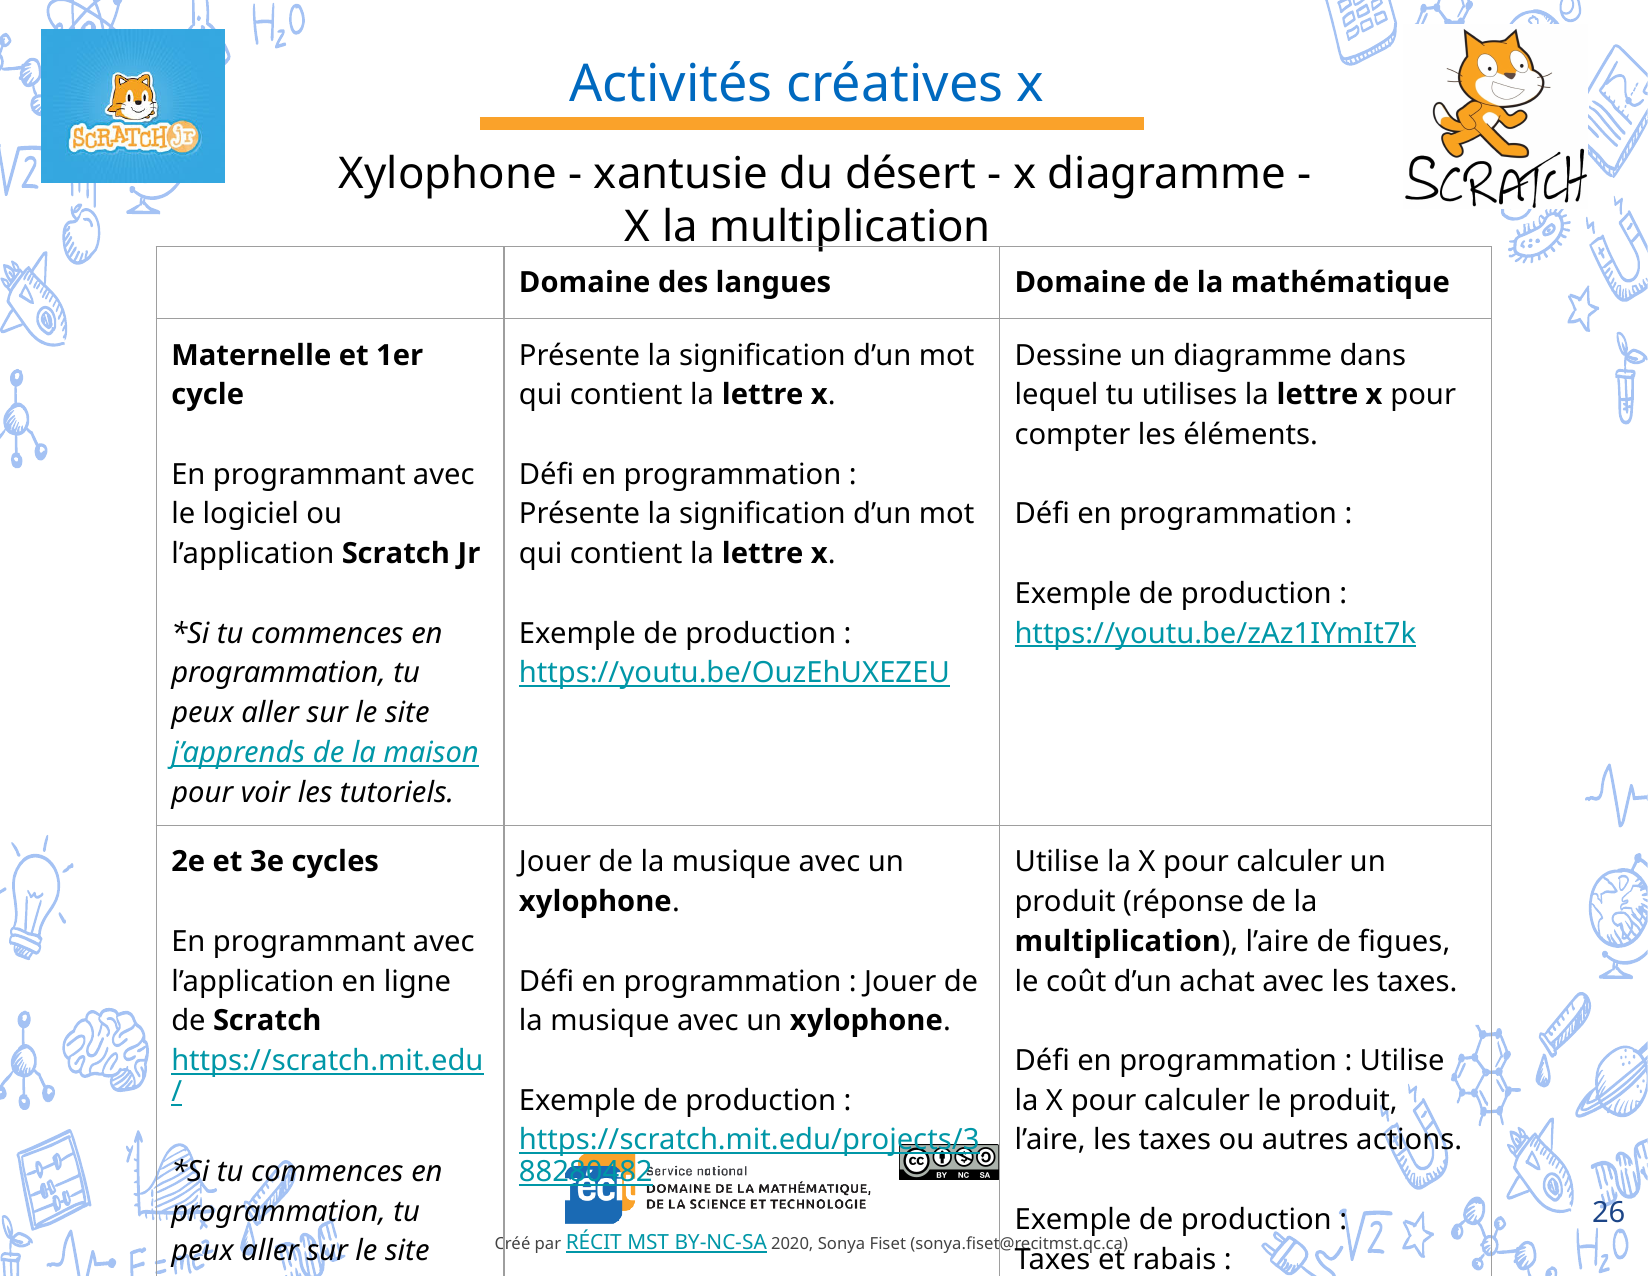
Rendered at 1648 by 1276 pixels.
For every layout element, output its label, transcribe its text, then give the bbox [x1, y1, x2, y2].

table_cell Dessine un diagramme dans lequel tu utilises la lettre x pour compter les éléments. Défi en programmation : Exemple de production : https://youtu.be/zAz1IYmIt7k [1000, 319, 1491, 825]
table_cell Présente la signification d’un mot qui contient la lettre x. Défi en programmation : Présente la signification d’un mot qui contient la lettre x. Exemple de production : https://youtu.be/OuzEhUXEZEU [505, 319, 999, 825]
picture [1403, 24, 1588, 209]
table_header [157, 247, 503, 318]
picture [899, 1144, 999, 1180]
table_cell Maternelle et 1er cycle En programmant avec le logiciel ou l’application Scratch Jr *Si tu commences en programmation, tu peux aller sur le site j’apprends de la maison pour voir les tutoriels. [157, 319, 503, 825]
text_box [386, 1144, 1238, 1269]
title Activités créatives x [470, 36, 1144, 125]
table_header Domaine de la mathématique [1000, 247, 1491, 318]
picture [40, 29, 225, 183]
table_cell Jouer de la musique avec un xylophone. Défi en programmation : Jouer de la musique avec un xylophone. Exemple de production : https://scratch.mit.edu/projects/388280482 [505, 826, 999, 1143]
table_cell Utilise la X pour calculer un produit (réponse de la multiplication), l’aire de figues, le coût d’un achat avec les taxes. Défi en programmation : Utilise la X pour calculer le produit, l’aire, les taxes ou autres actions. Exemple de production : Taxes et rabais : https://scratch.mit.edu/projects/388276957 [1000, 826, 1491, 1276]
slide_number ‹#› [1541, 1177, 1641, 1276]
table_header Domaine des langues [505, 247, 999, 318]
table_cell 2e et 3e cycles En programmant avec l’application en ligne de Scratch https://scratch.mit.edu/ *Si tu commences en programmation, tu peux aller sur le site j’apprends de la maison pour voir les tutoriels. [157, 826, 503, 1276]
text_box Xylophone - xantusie du désert - x diagramme - X la multiplication [247, 132, 1404, 246]
